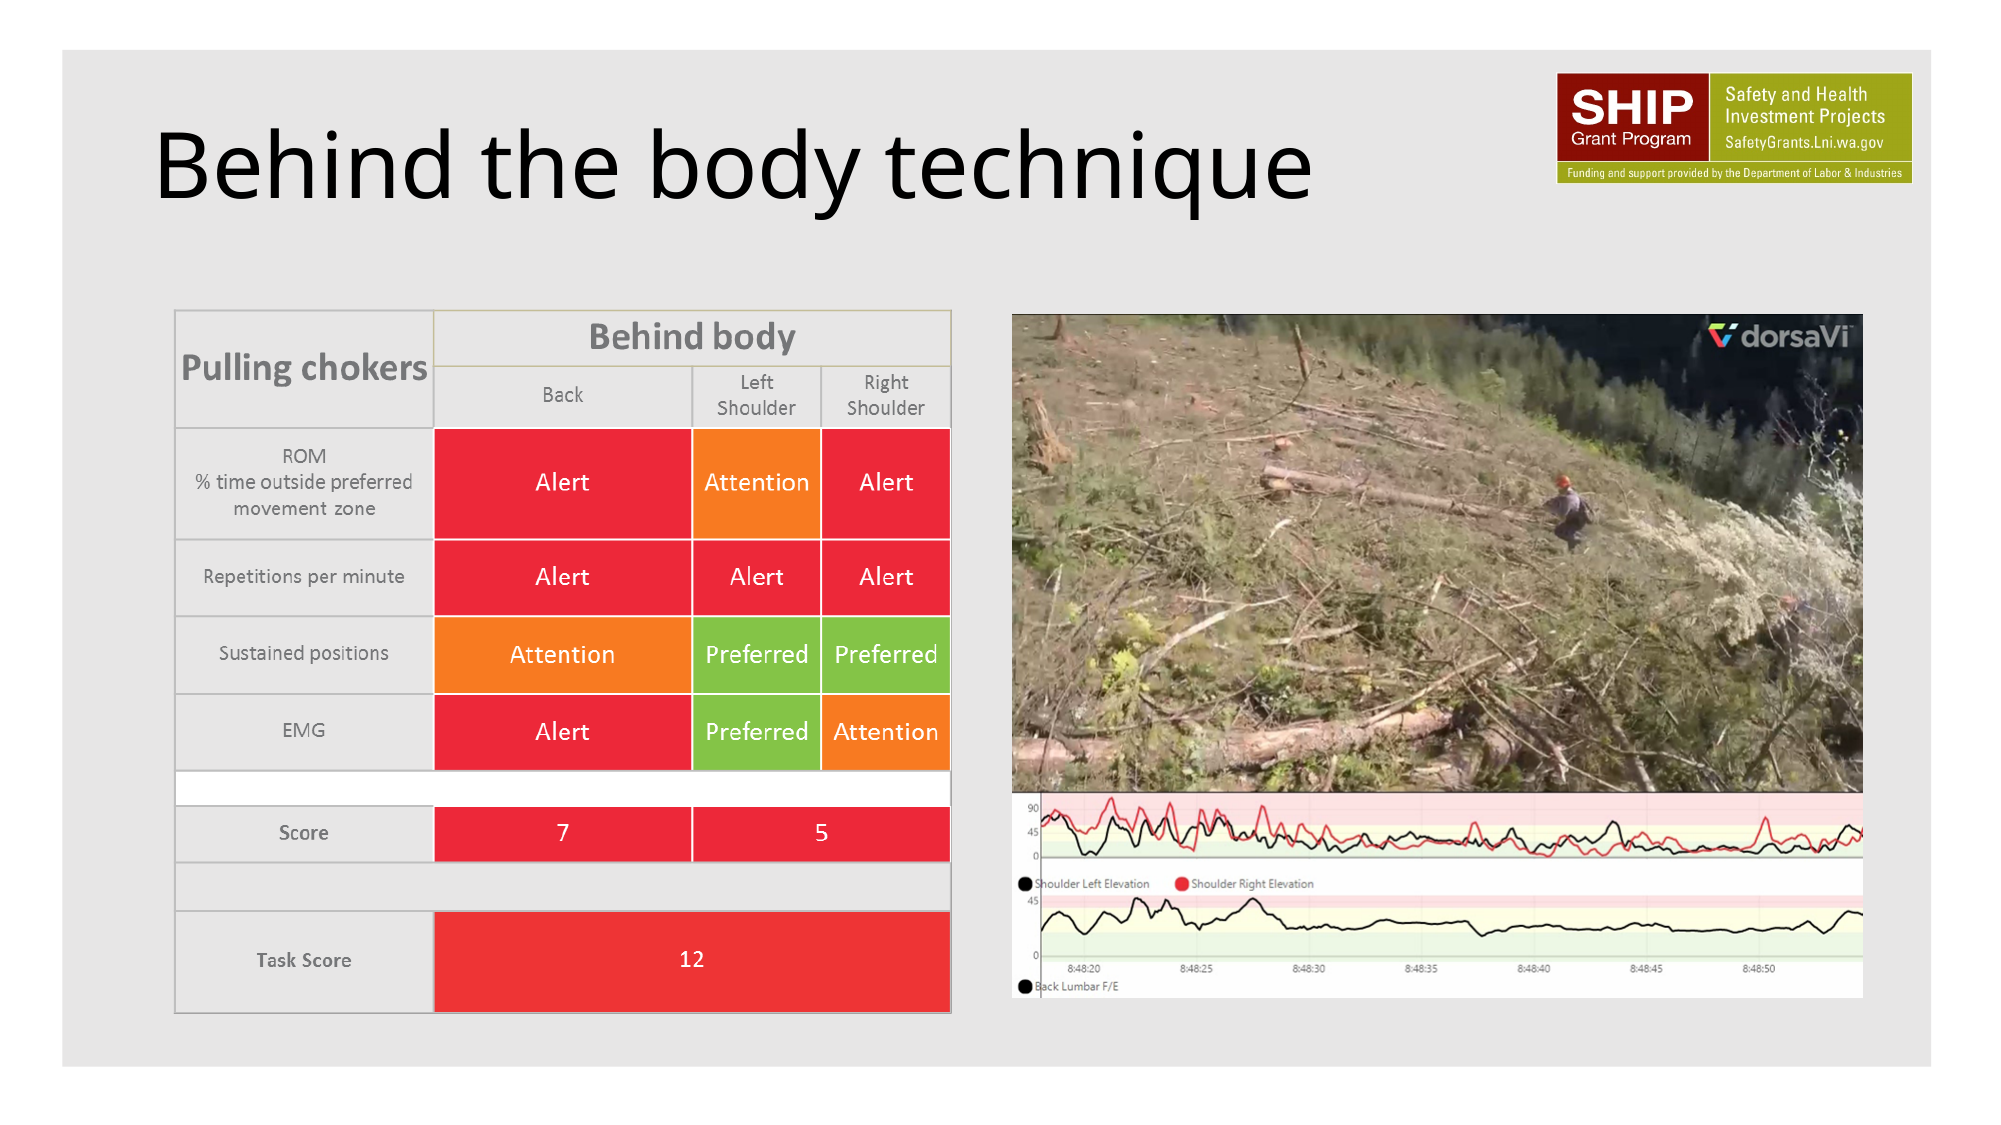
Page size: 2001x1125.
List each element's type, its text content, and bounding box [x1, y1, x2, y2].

picture [1556, 72, 1913, 184]
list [1012, 314, 1863, 998]
text_box [61, 49, 1932, 1068]
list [172, 299, 952, 1014]
title Behind the body technique [137, 59, 1863, 278]
